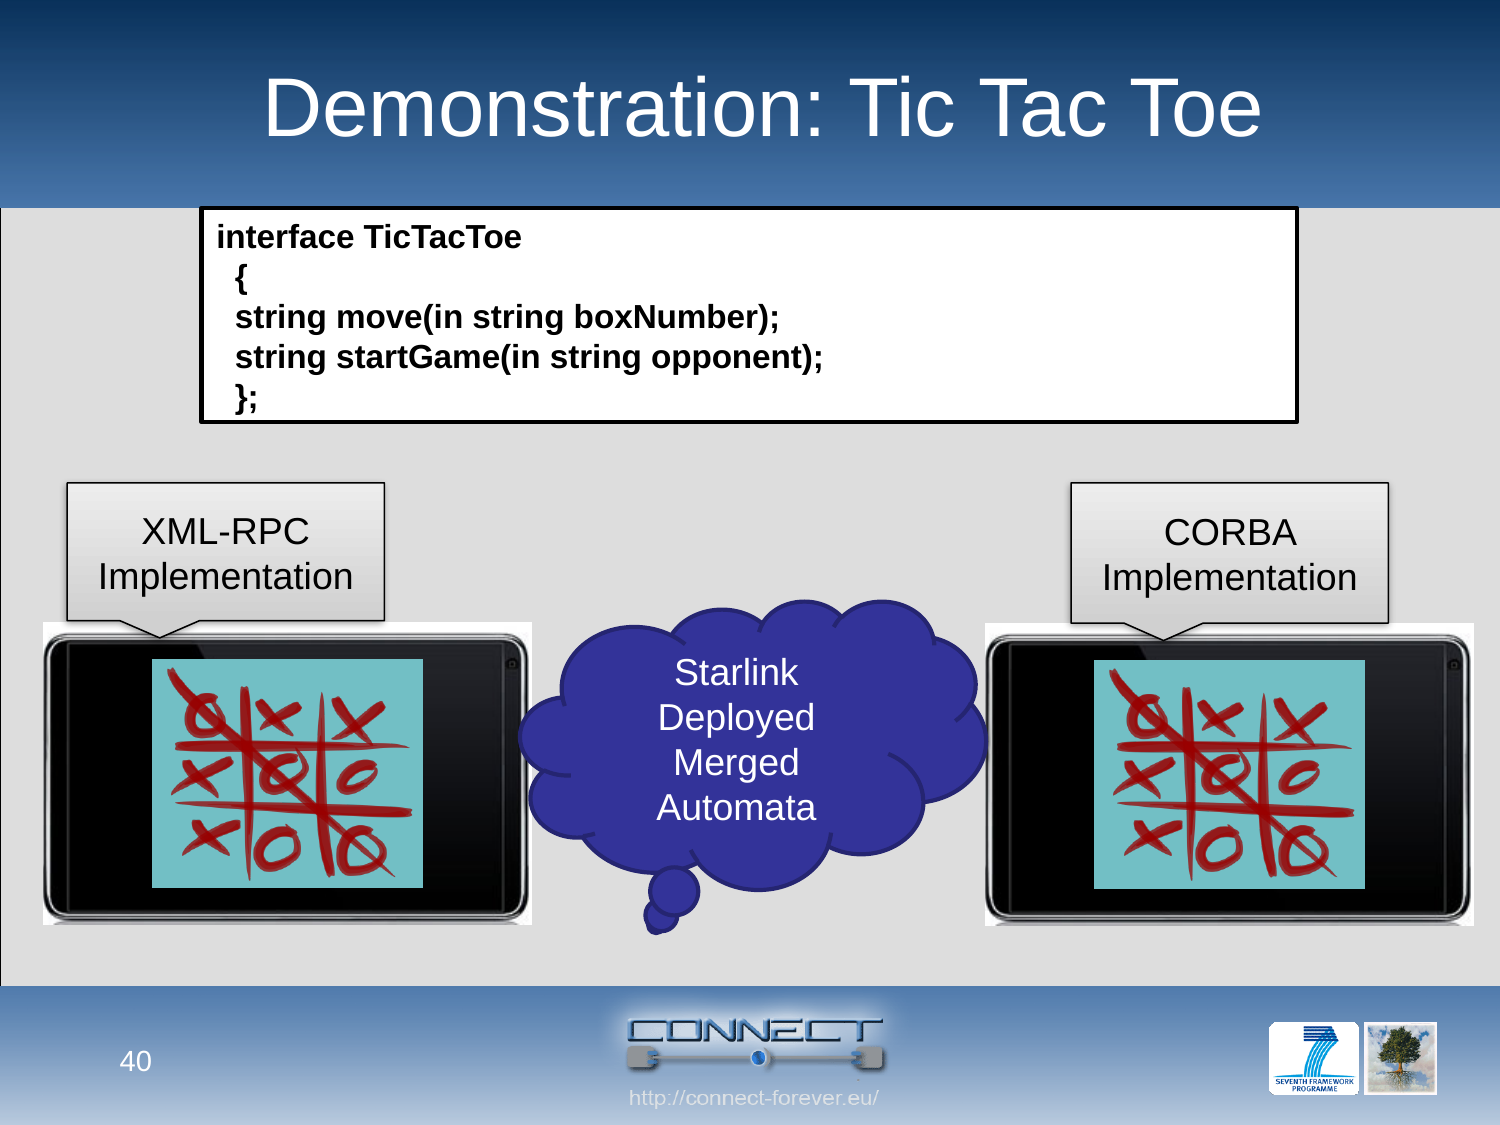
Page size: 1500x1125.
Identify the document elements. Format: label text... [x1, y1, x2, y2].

picture [0, 986, 1500, 1125]
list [151, 659, 423, 889]
title Demonstration: Tic Tac Toe [88, 8, 1439, 197]
picture [985, 623, 1474, 926]
text_box CORBA Implementation [1070, 482, 1390, 622]
picture [0, 0, 1500, 208]
picture [43, 622, 532, 925]
text_box Starlink Deployed Merged Automata [535, 599, 980, 936]
slide_number 40 [88, 1034, 184, 1083]
text_box XML-RPC Implementation [66, 482, 386, 621]
text_box interface TicTacToe { string move(in string boxNumber); string startGame(in string opponent); }; [199, 206, 1299, 424]
